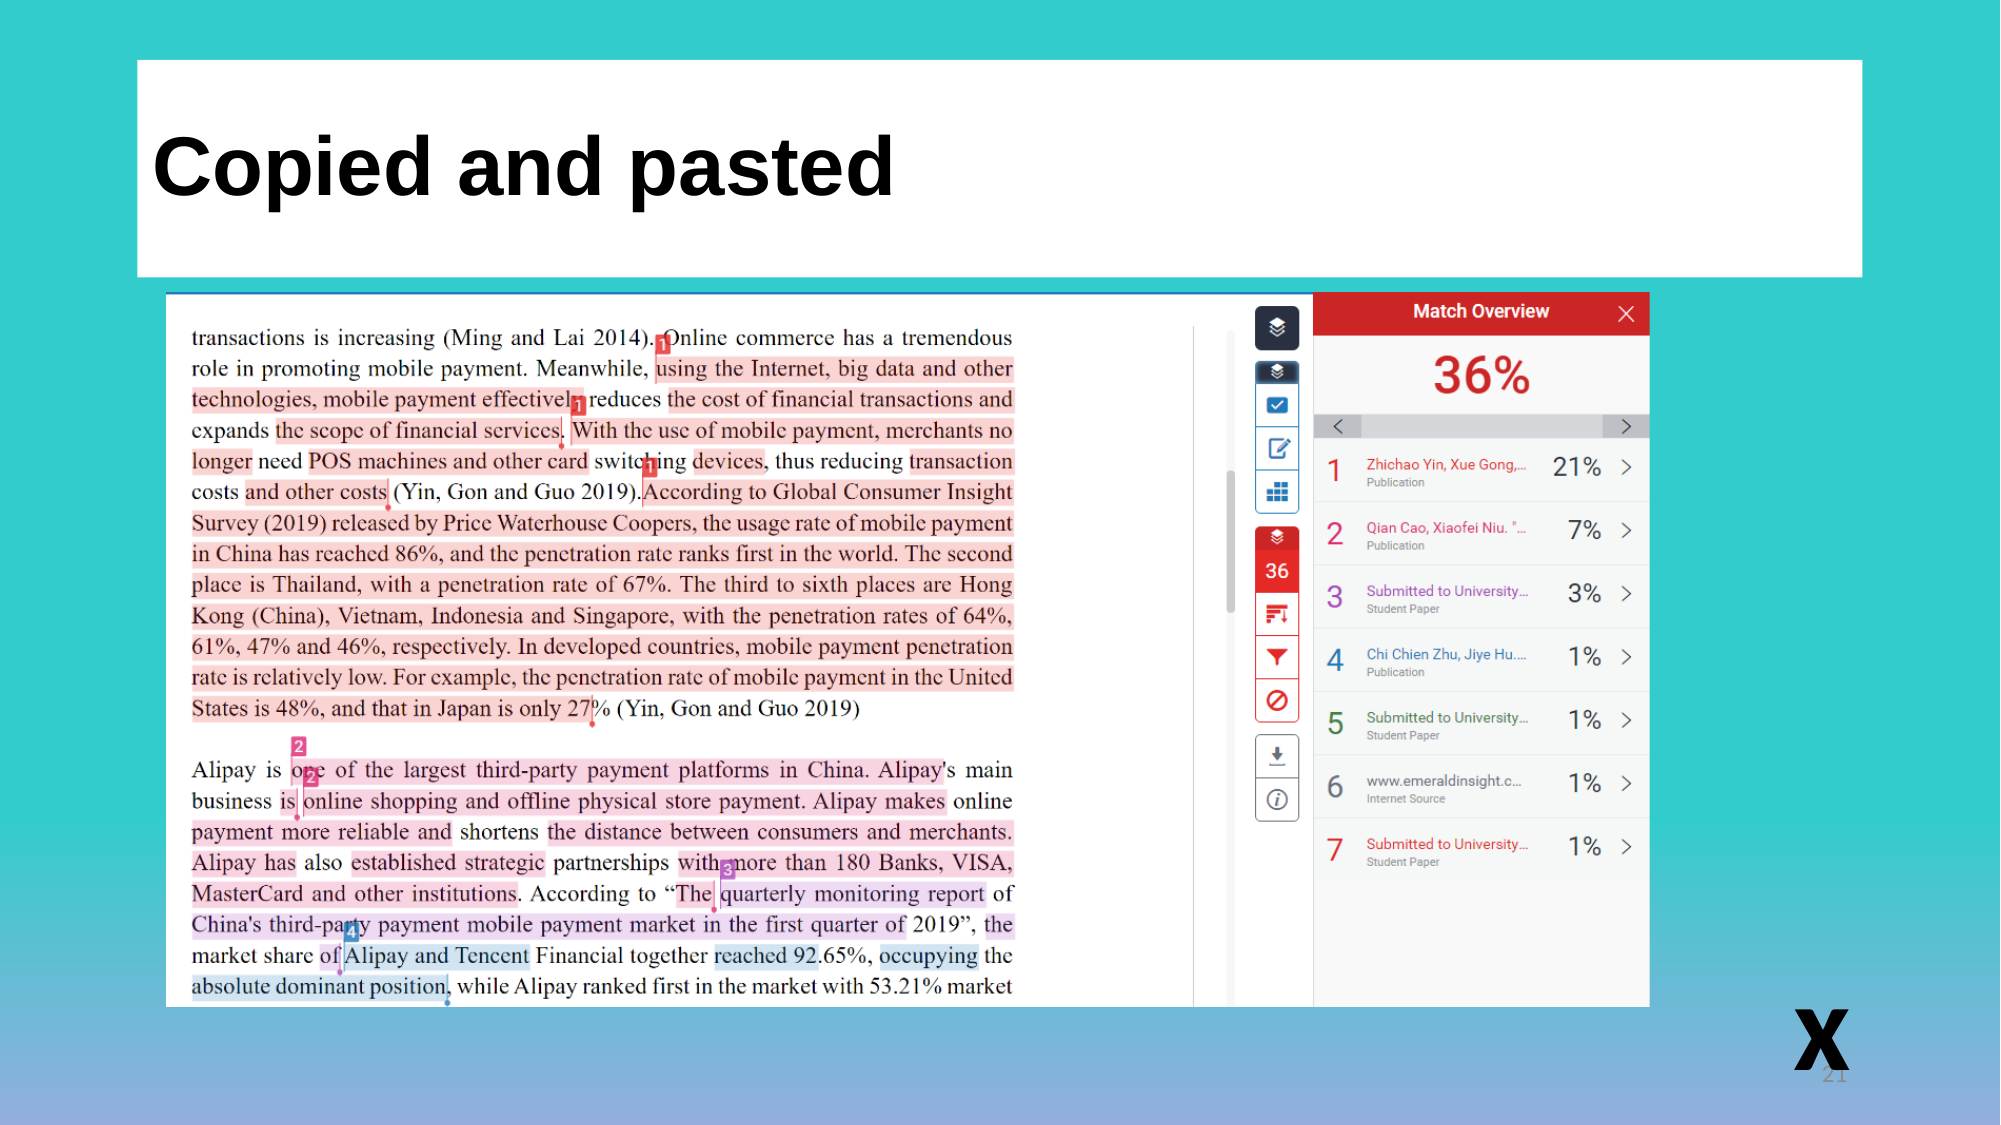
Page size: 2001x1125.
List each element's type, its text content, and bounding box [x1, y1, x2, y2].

text_box x [1779, 937, 1854, 1042]
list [165, 292, 1650, 1007]
title Copied and pasted [137, 59, 1863, 278]
slide_number 21 [1412, 1042, 1863, 1103]
